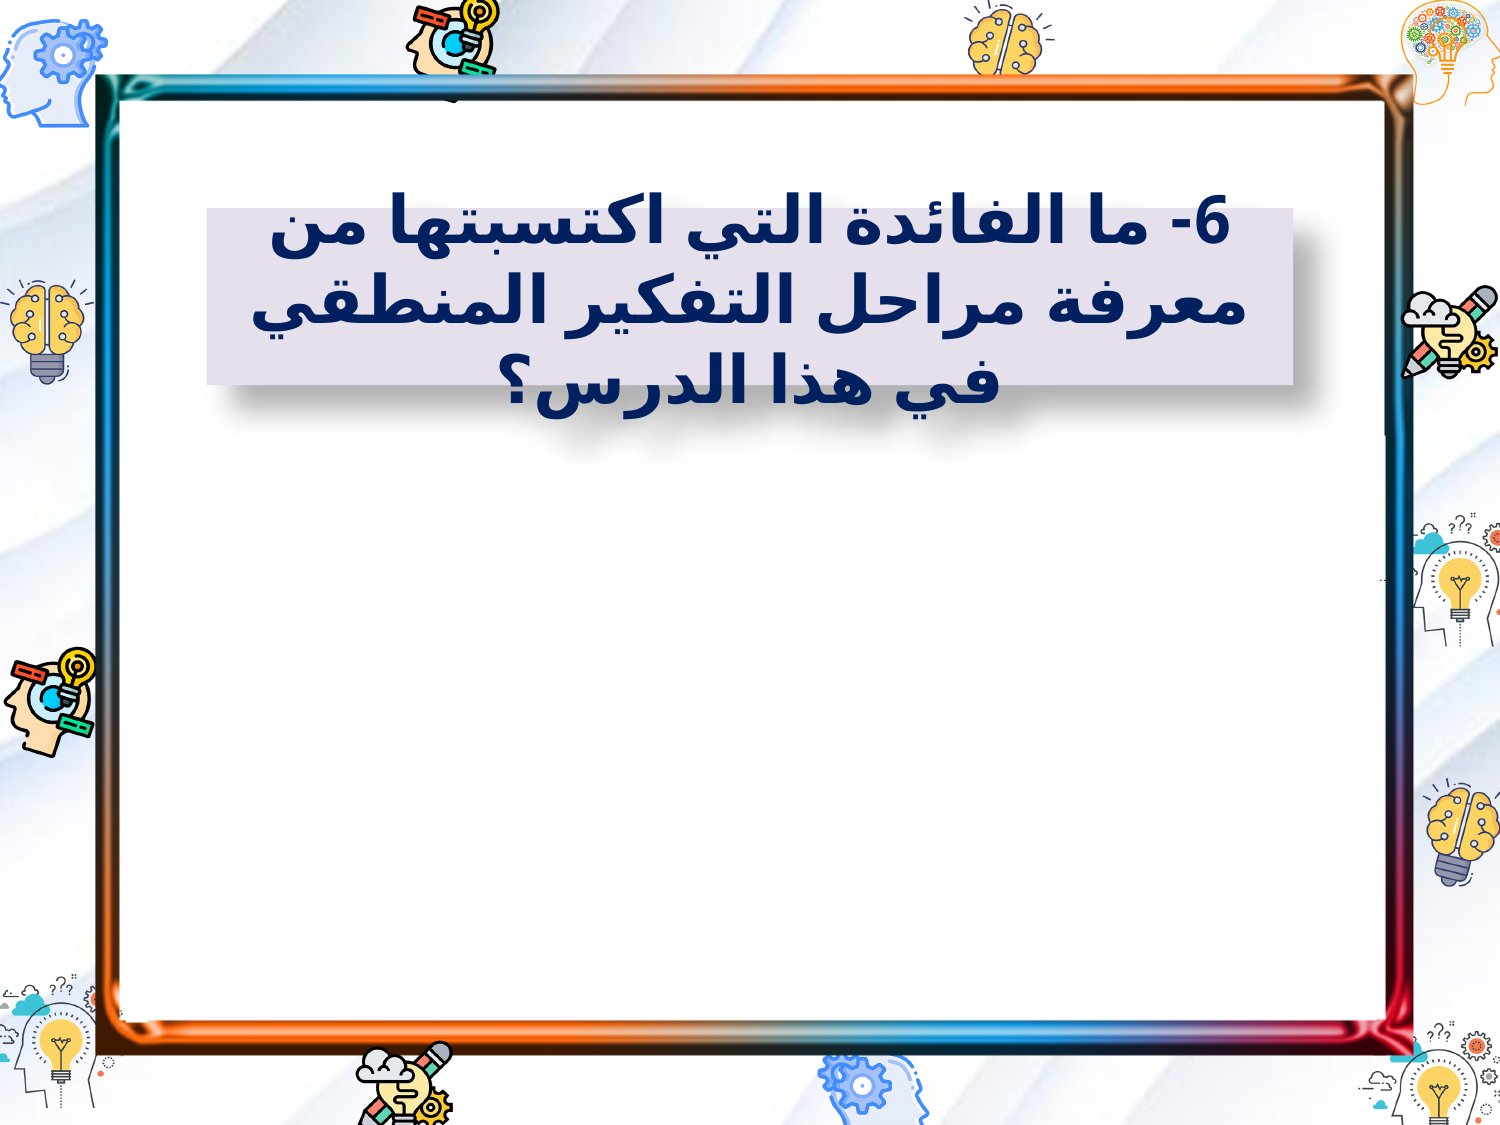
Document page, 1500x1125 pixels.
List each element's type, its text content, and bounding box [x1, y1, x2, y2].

text_box 6- ما الفائدة التي اكتسبتها من معرفة مراحل التفكير المنطقي في هذا الدرس؟ [204, 206, 1295, 387]
picture [0, 0, 1500, 1125]
